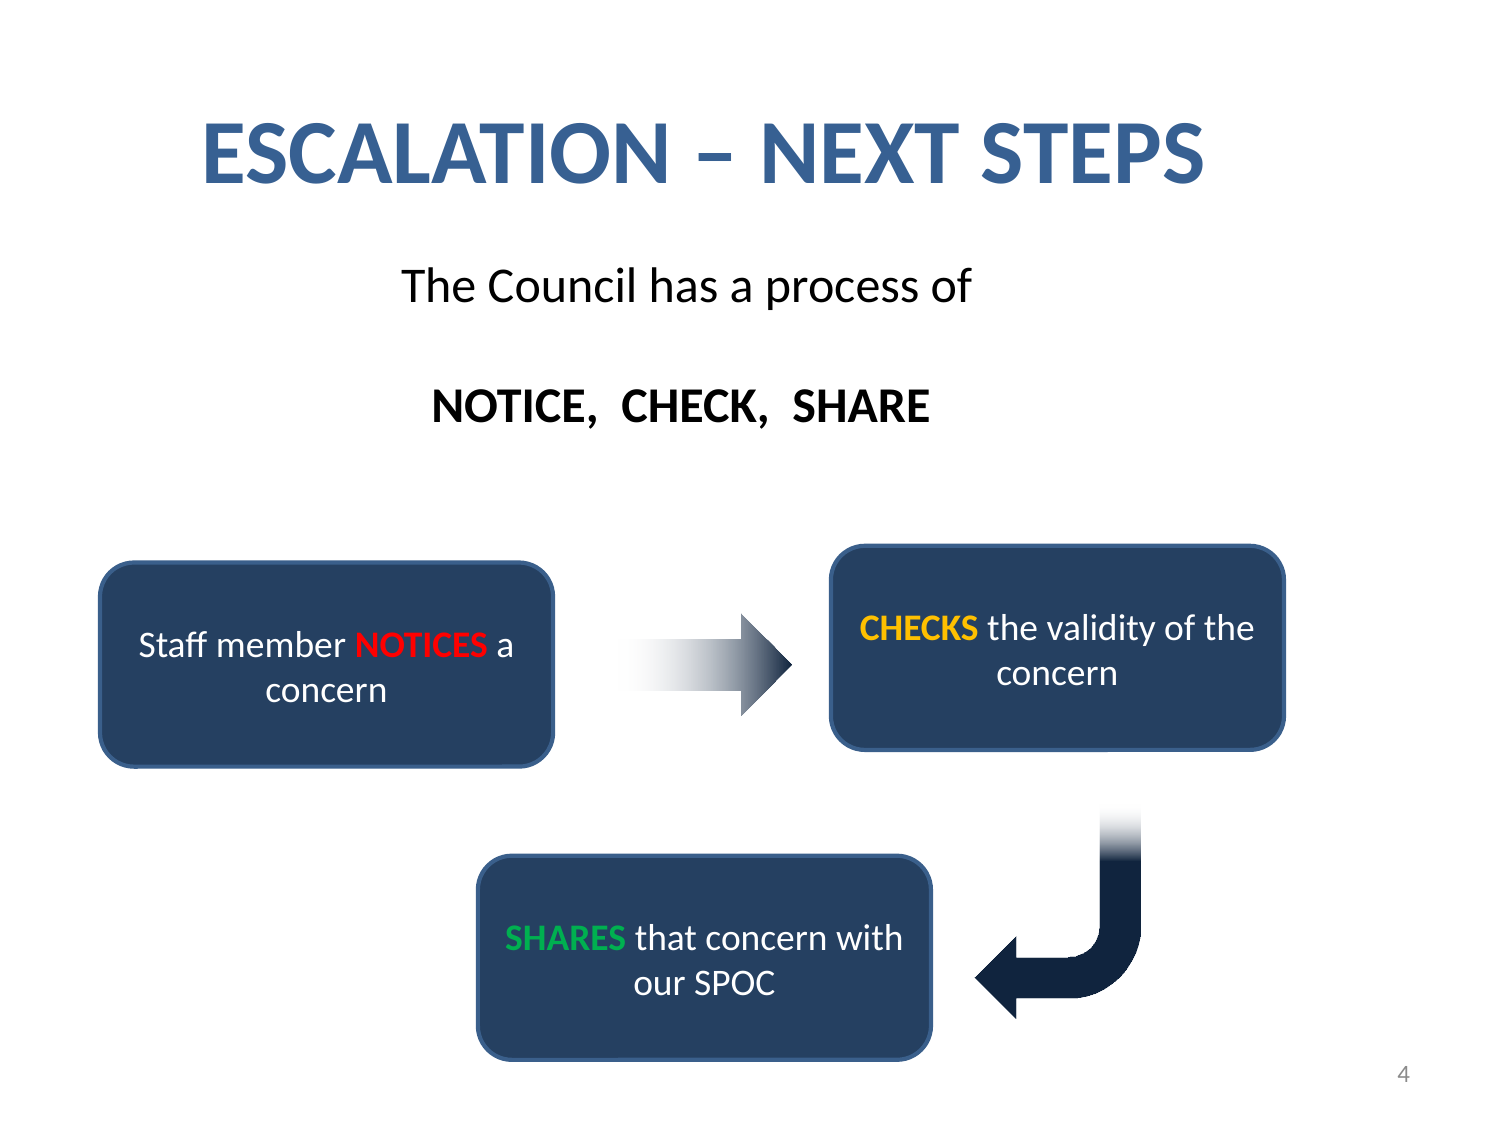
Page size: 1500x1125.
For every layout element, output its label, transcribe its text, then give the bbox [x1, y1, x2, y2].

text_box The Council has a process of NOTICE, CHECK, SHARE [0, 298, 1374, 506]
slide_number 4 [1074, 1042, 1425, 1103]
text_box [614, 611, 794, 718]
text_box Staff member NOTICES a concern [97, 560, 556, 769]
text_box [972, 801, 1143, 1021]
text_box SHARES that concern with our SPOC [475, 853, 934, 1062]
text_box Escalation – next steps [0, 84, 1409, 225]
text_box CHECKS the validity of the concern [828, 543, 1287, 753]
